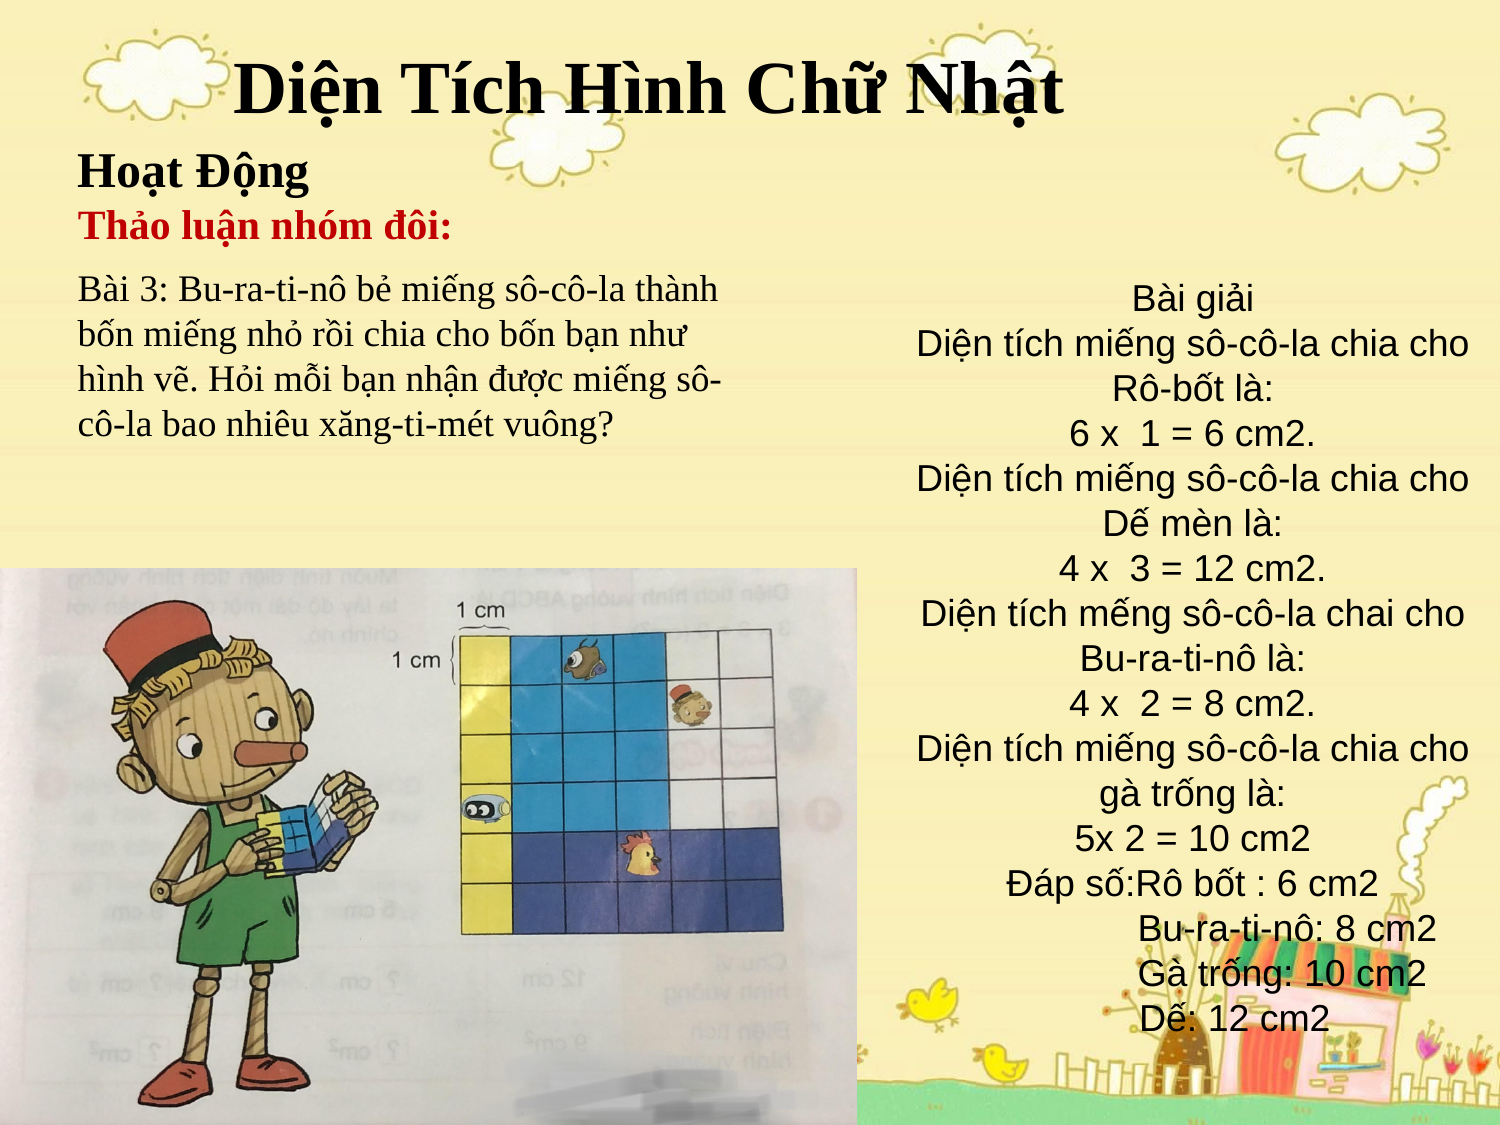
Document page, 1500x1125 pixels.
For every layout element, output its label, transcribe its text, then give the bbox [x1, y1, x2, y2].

text_box Diện Tích Hình Chữ Nhật [218, 30, 1282, 136]
text_box Bài giải Diện tích miếng sô-cô-la chia cho Rô-bốt là: 6 x 1 = 6 cm2. Diện tích miếng sô-cô-la chia cho Dế mèn là: 4 x 3 = 12 cm2. Diện tích mếng sô-cô-la chai cho Bu-ra-ti-nô là: 4 x 2 = 8 cm2. Diện tích miếng sô-cô-la chia cho gà trống là: 5x 2 = 10 cm2 Đáp số:Rô bốt : 6 cm2 Bu-ra-ti-nô: 8 cm2 Gà trống: 10 cm2 Dế: 12 cm2 [885, 266, 1500, 1092]
picture [0, 0, 1500, 1125]
text_box Bài 3: Bu-ra-ti-nô bẻ miếng sô-cô-la thành bốn miếng nhỏ rồi chia cho bốn bạn như hình vẽ. Hỏi mỗi bạn nhận được miếng sô-cô-la bao nhiêu xăng-ti-mét vuông? [63, 256, 739, 452]
text_box Hoạt Động Thảo luận nhóm đôi: [63, 130, 477, 255]
